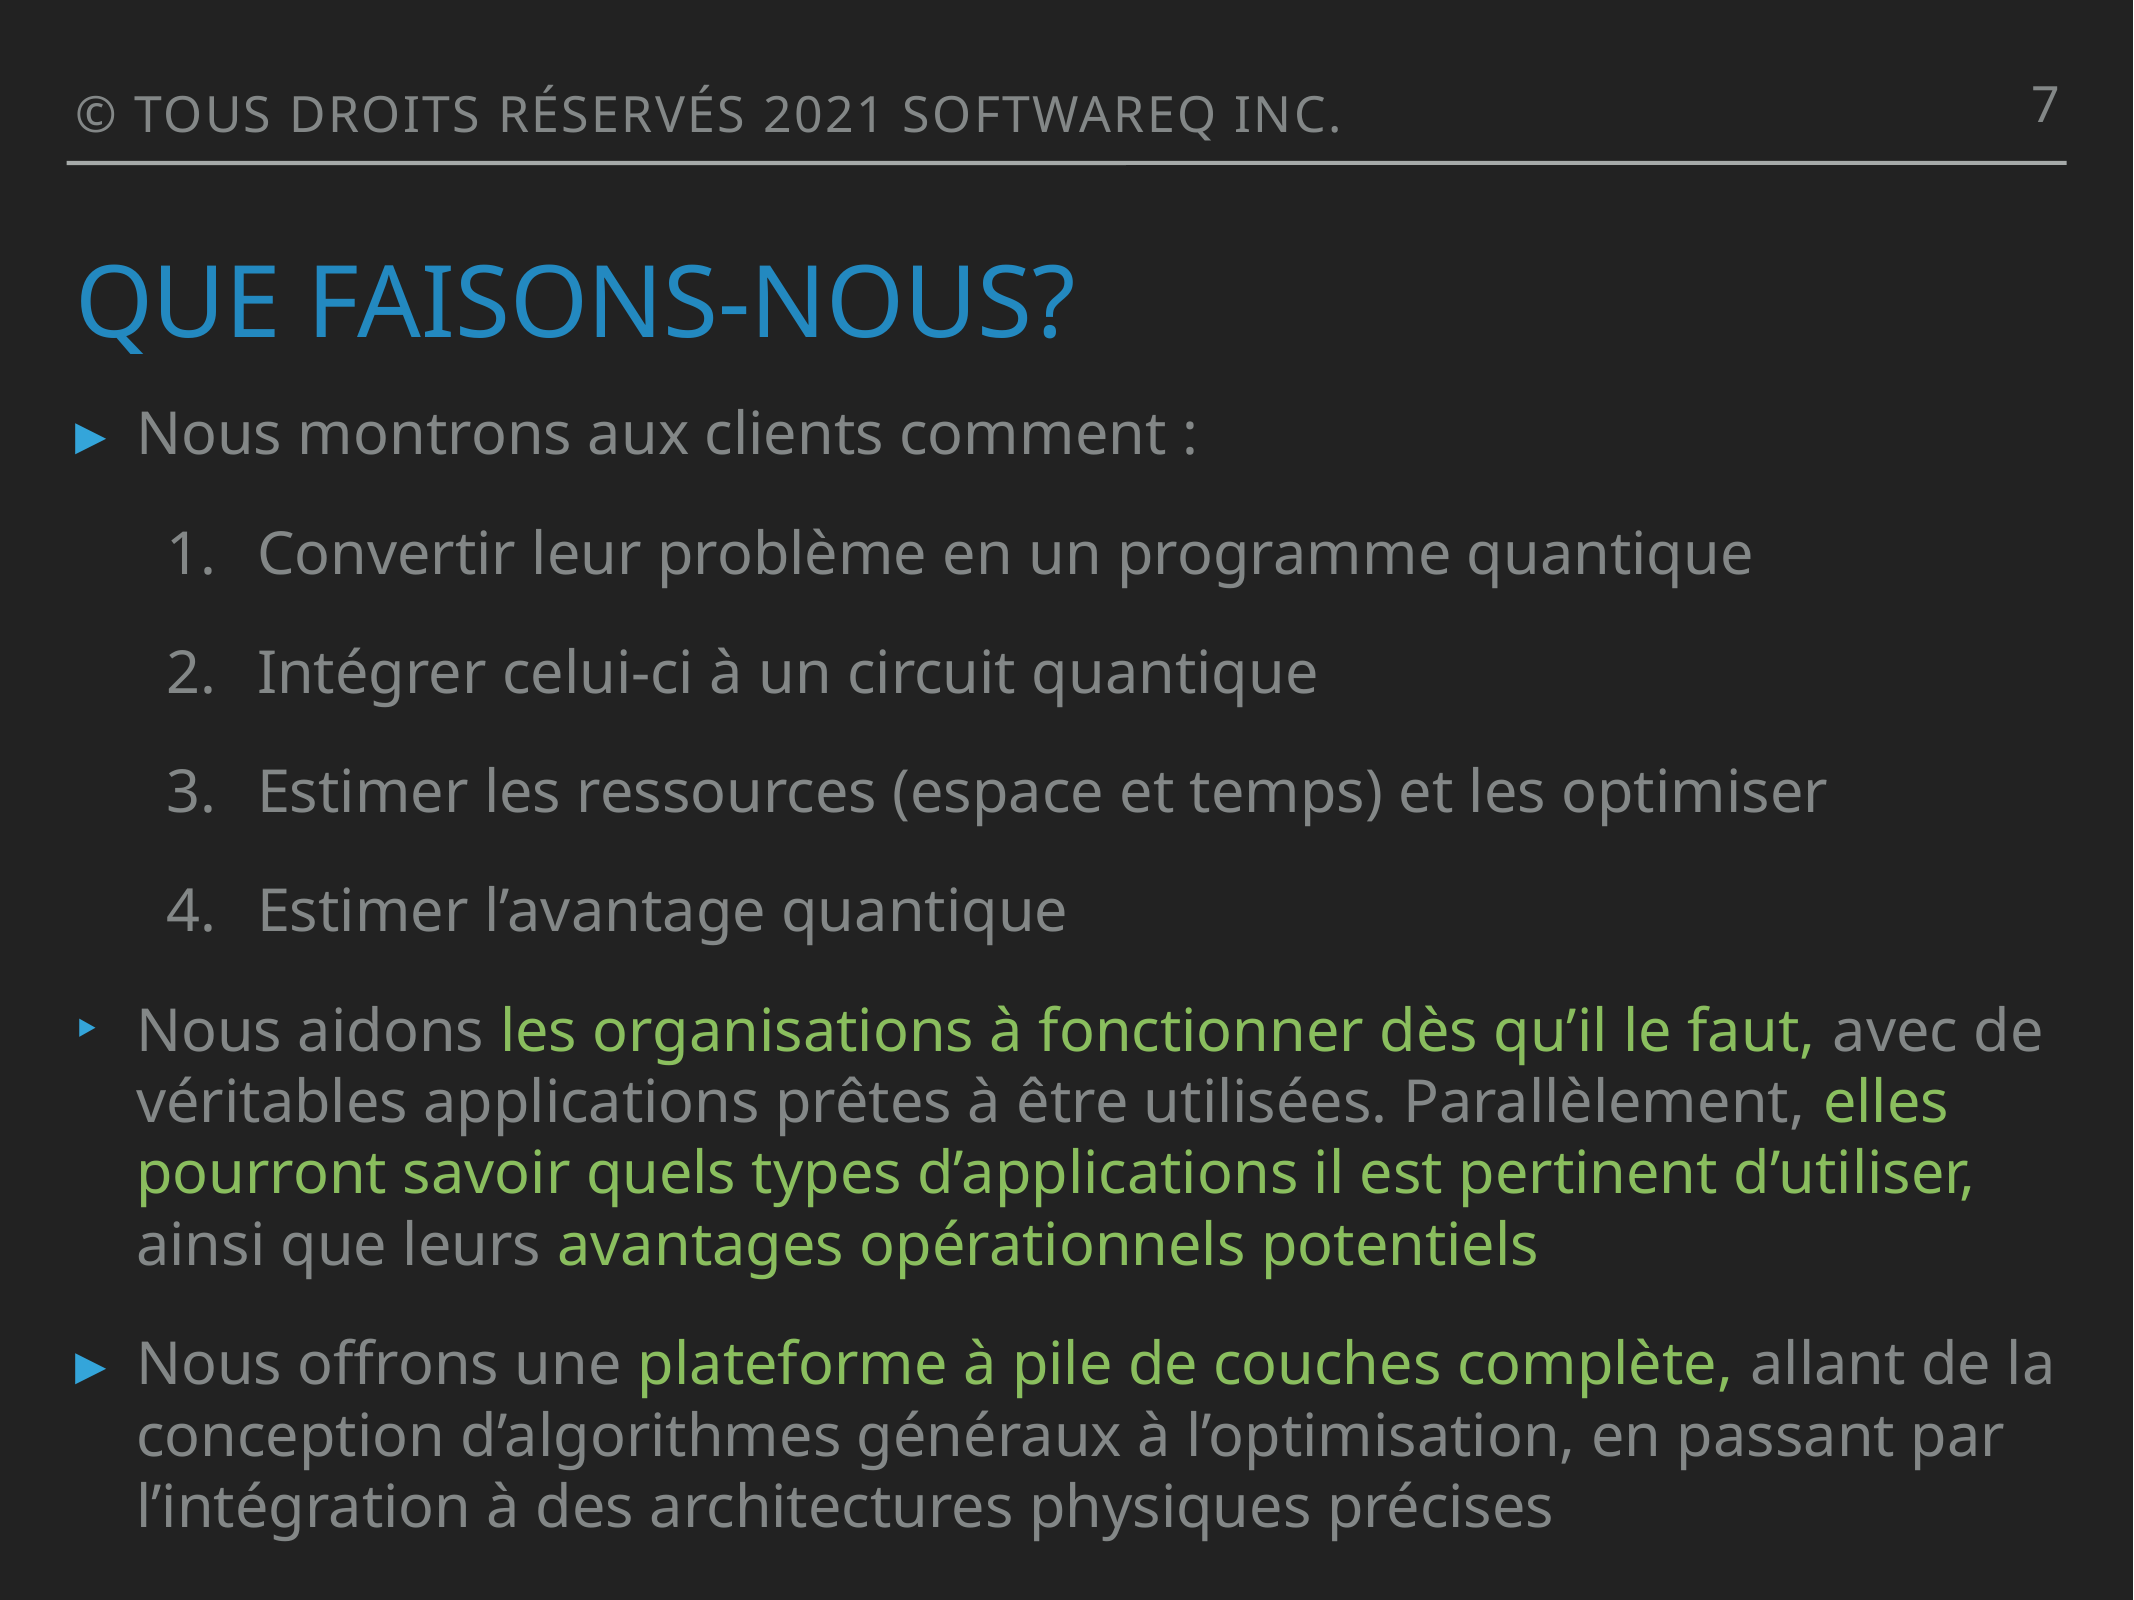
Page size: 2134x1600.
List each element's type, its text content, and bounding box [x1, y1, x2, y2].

text_box © TOUS DROITS RÉSERVÉS 2021 SOFTWAREQ INC. [66, 85, 1900, 150]
list Nous montrons aux clients comment : Convertir leur problème en un programme quantique Intégrer celui-ci à un circuit quantique Estimer les ressources (espace et temps) et les optimiser Estimer l’avantage quantique Nous aidons les organisations à fonctionner dès qu’il le faut, avec de véritables applications prêtes à être utilisées. Parallèlement, elles pourront savoir quels types d’applications il est pertinent d’utiliser, ainsi que leurs avantages opérationnels potentiels Nous offrons une plateforme à pile de couches complète, allant de la conception d’algorithmes généraux à l’optimisation, en passant par l’intégration à des architectures physiques précises [66, 386, 2111, 1550]
slide_number 7 [2022, 70, 2067, 138]
title Que faisons-nous? [66, 251, 2068, 372]
